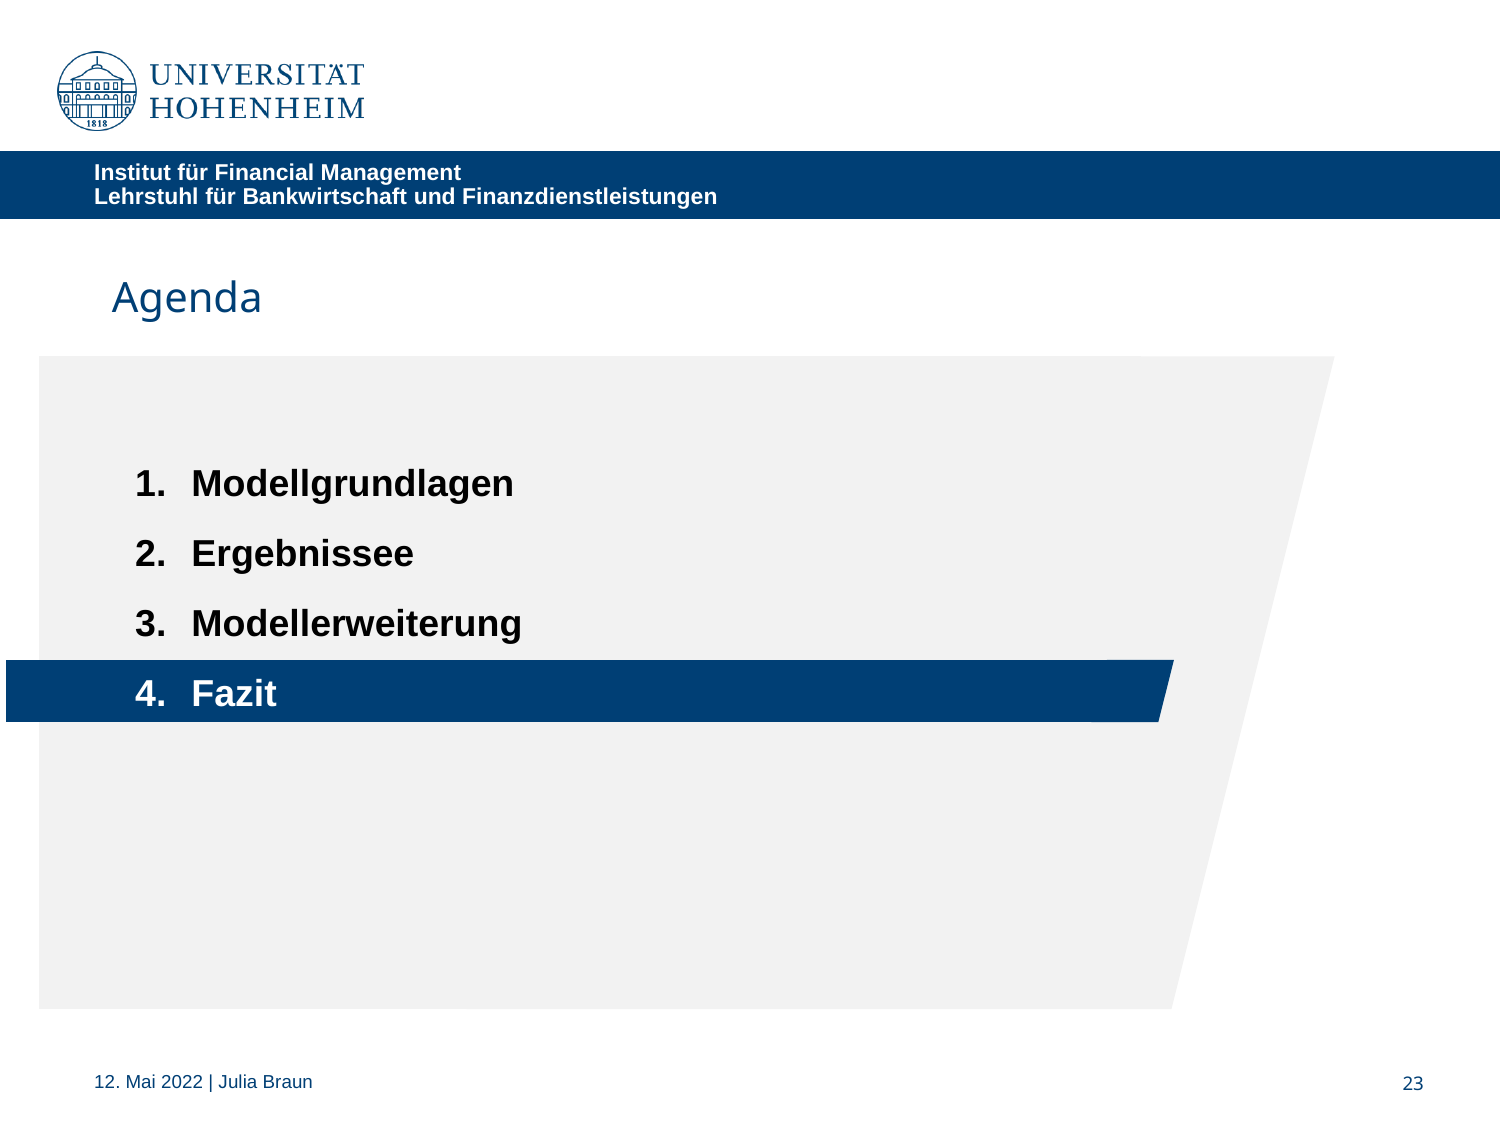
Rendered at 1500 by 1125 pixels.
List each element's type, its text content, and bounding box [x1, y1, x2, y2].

text_box Institut für Financial Management Lehrstuhl für Bankwirtschaft und Finanzdienstleistungen [79, 151, 1428, 220]
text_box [7, 660, 1173, 721]
list 12. Mai 2022 | Julia Braun [79, 1065, 1294, 1105]
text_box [39, 357, 1334, 1009]
list Agenda [97, 263, 1344, 358]
picture [57, 51, 364, 131]
